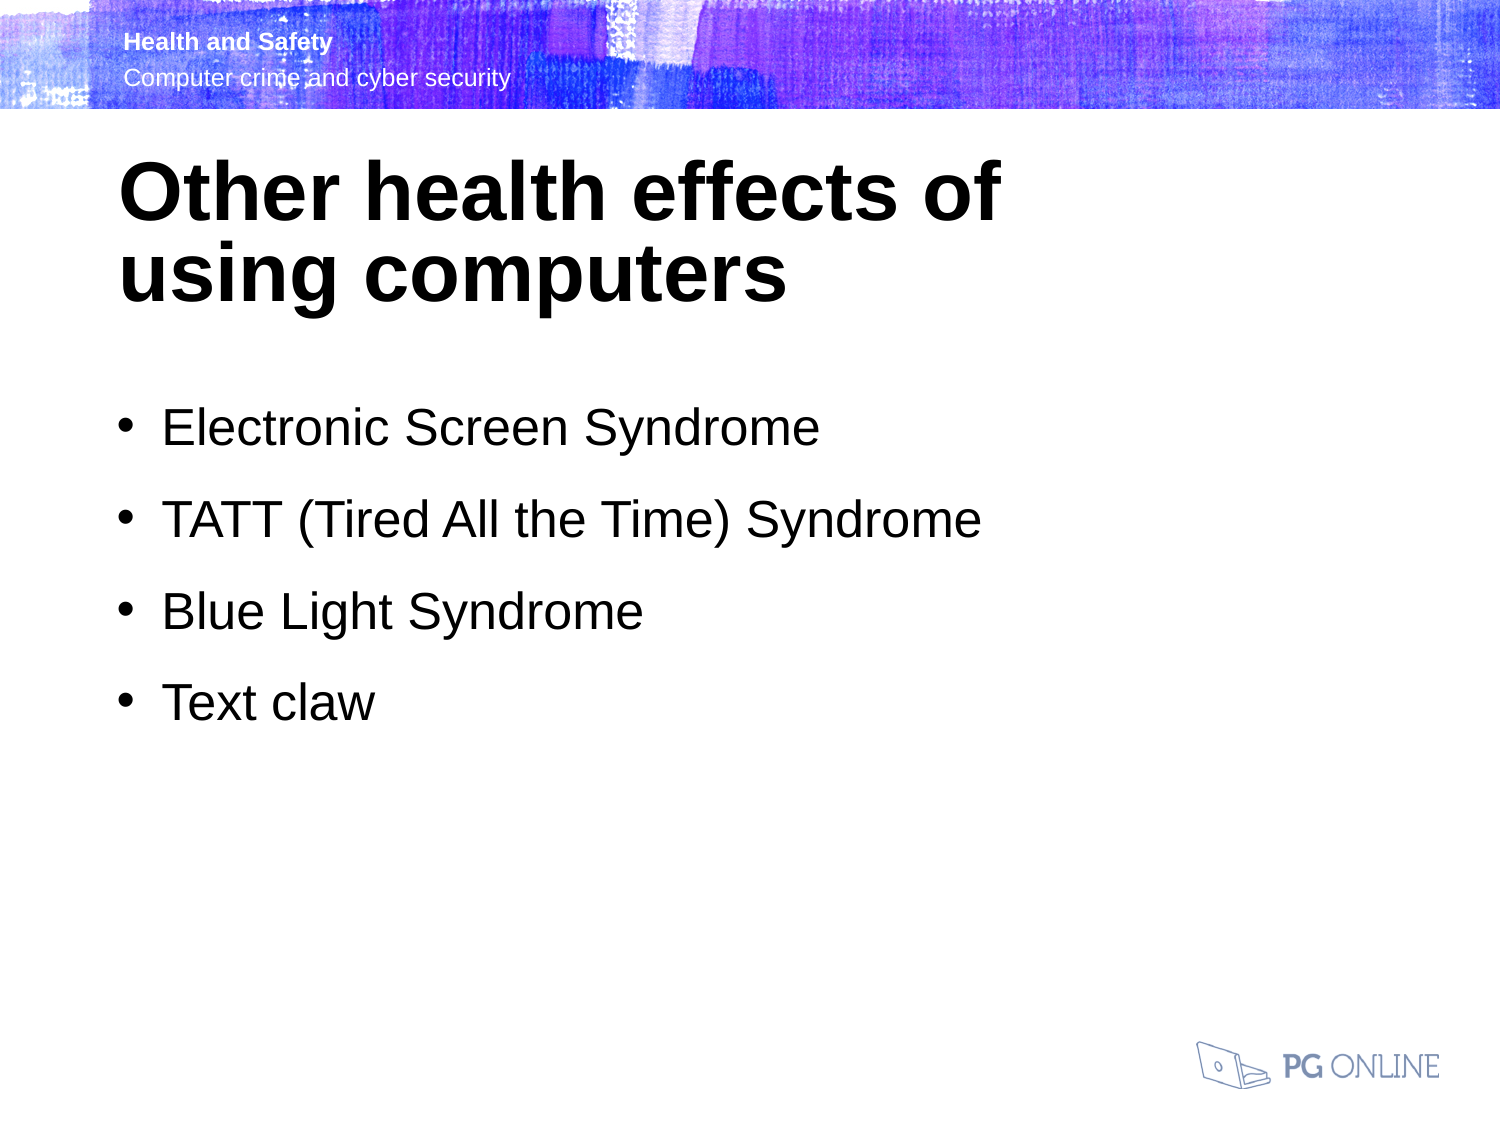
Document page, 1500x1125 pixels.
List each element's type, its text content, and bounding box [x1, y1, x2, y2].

picture [0, 0, 1500, 109]
list Other health effects of using computers [118, 148, 1401, 334]
list Electronic Screen Syndrome TATT (Tired All the Time) Syndrome Blue Light Syndrome Text claw [116, 393, 1396, 961]
